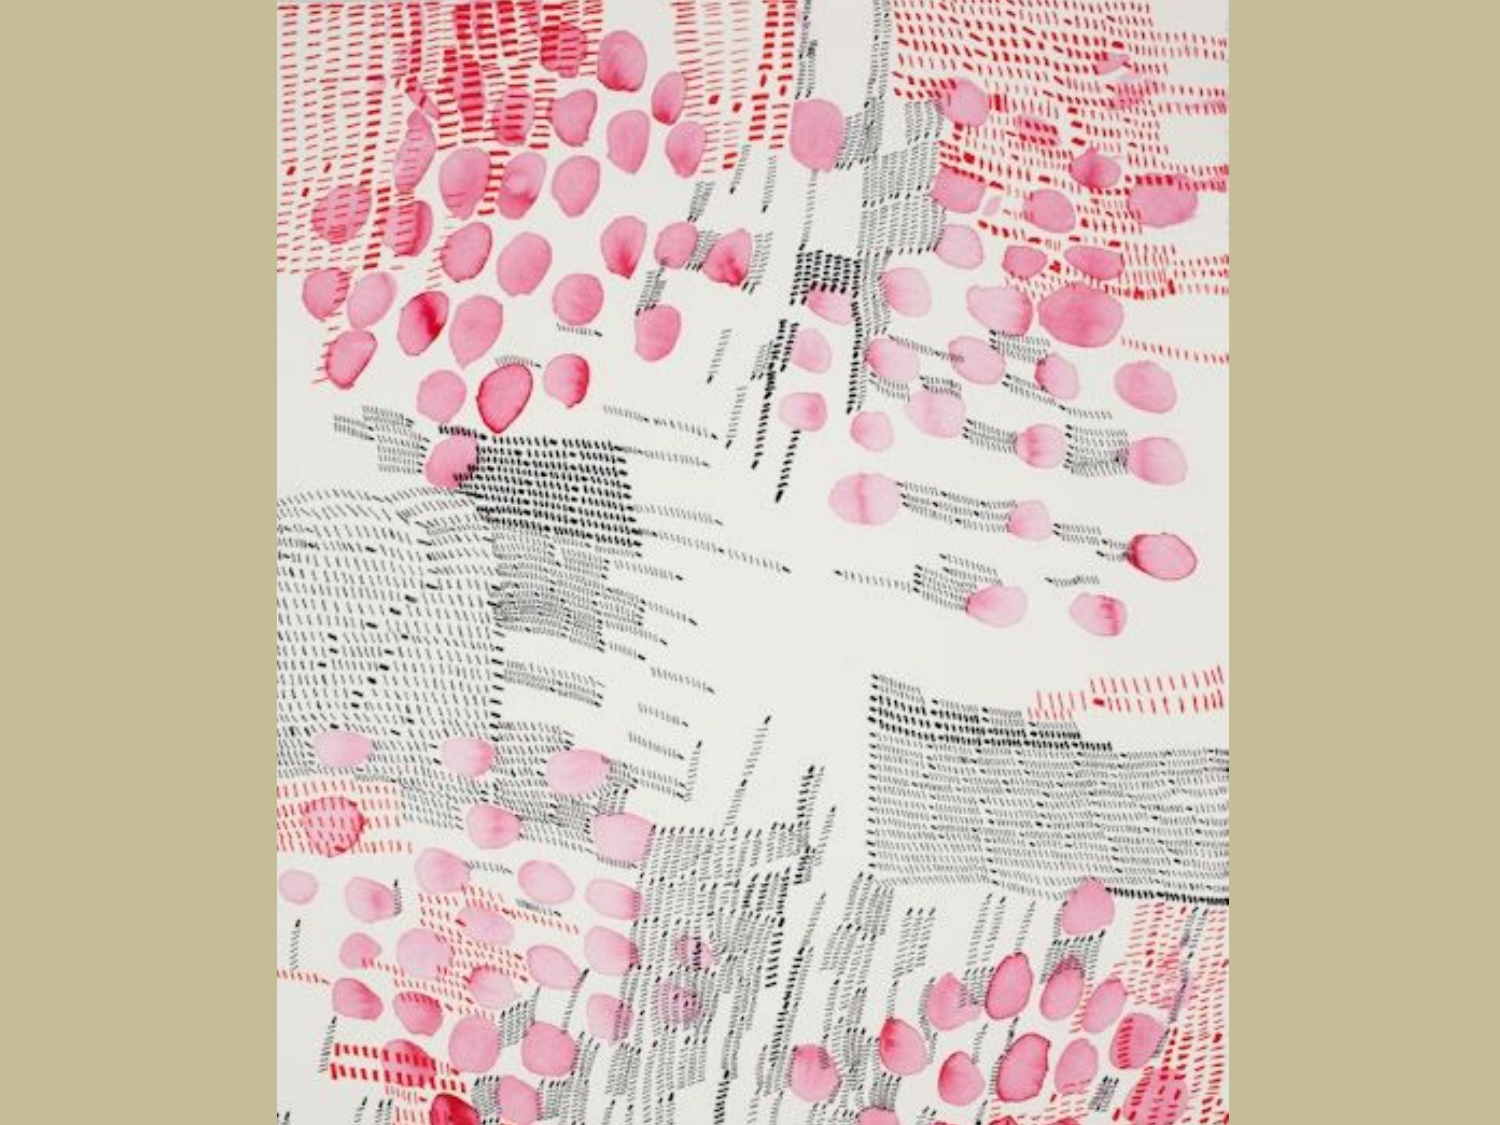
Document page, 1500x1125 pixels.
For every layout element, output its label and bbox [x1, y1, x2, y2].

picture [277, 0, 1229, 1125]
